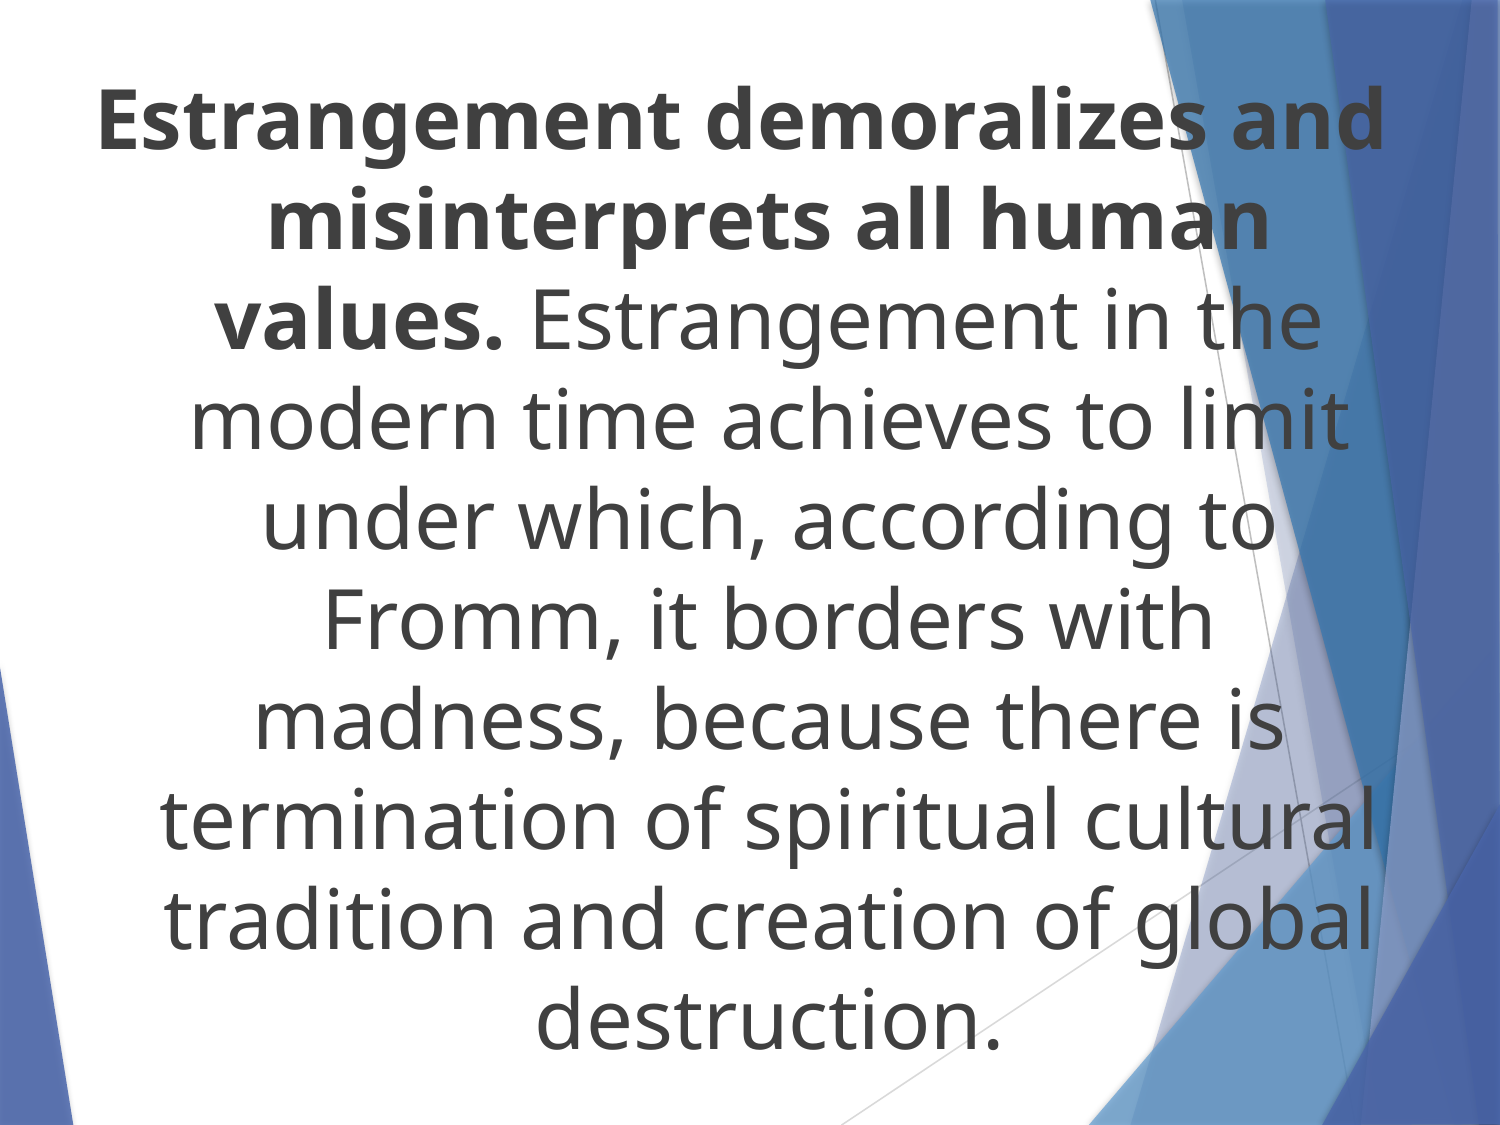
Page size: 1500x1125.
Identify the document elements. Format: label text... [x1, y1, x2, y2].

list Estrangement demoralizes and misinterprets all human values. Estrangement in the modern time achieves to limit under which, according to Fromm, it borders with madness, because there is termination of spiritual cultural tradition and creation of global destruction. [58, 58, 1425, 1055]
